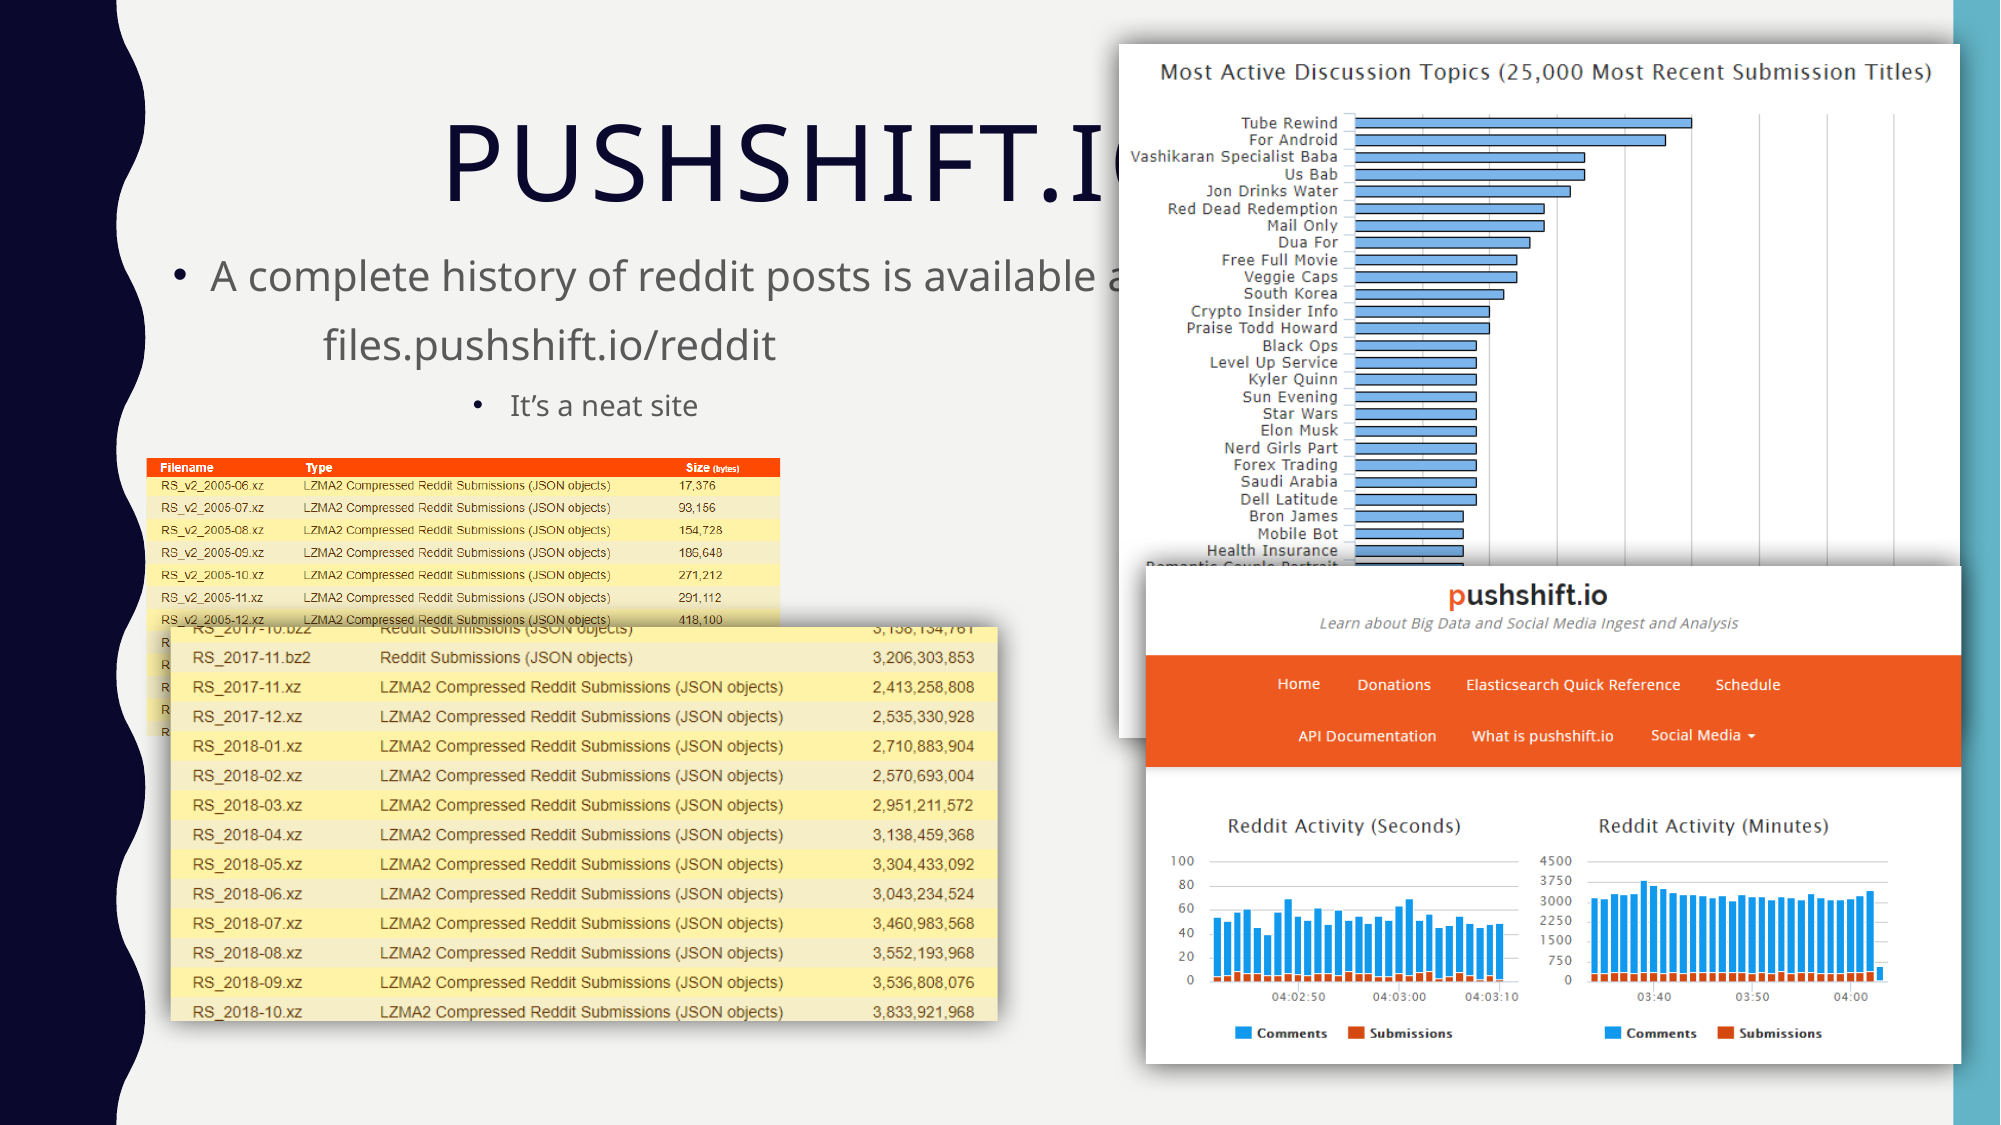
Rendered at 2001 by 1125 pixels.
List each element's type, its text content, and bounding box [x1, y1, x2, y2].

picture [146, 458, 998, 1021]
picture [1119, 44, 1962, 1064]
text_box Pushshift.io [425, 102, 1096, 237]
text_box A complete history of reddit posts is available at files.pushshift.io/reddit It’s a neat site [158, 237, 1122, 857]
